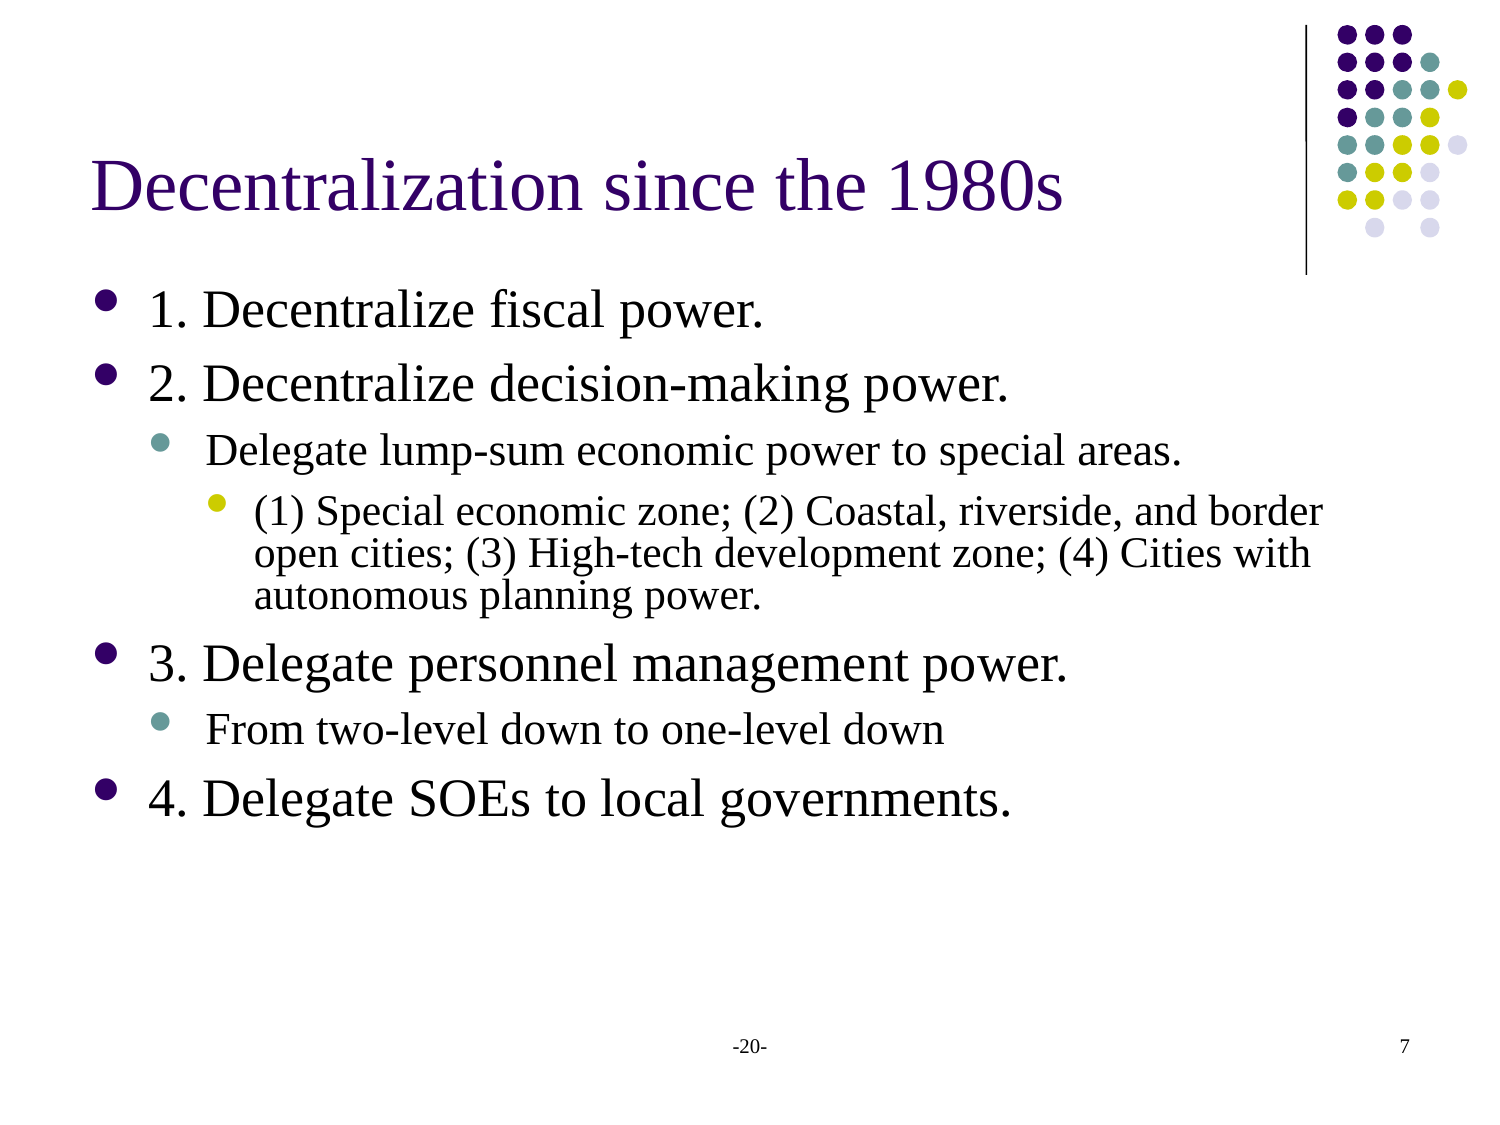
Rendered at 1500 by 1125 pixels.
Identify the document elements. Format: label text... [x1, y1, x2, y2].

footer -20- [512, 1024, 988, 1101]
title Decentralization since the 1980s [74, 19, 1313, 233]
list 1. Decentralize fiscal power. 2. Decentralize decision-making power. Delegate lump-sum economic power to special areas. (1) Special economic zone; (2) Coastal, riverside, and border open cities; (3) High-tech development zone; (4) Cities with autonomous planning power. 3. Delegate personnel management power. From two-level down to one-level down 4. Delegate SOEs to local governments. [76, 278, 1428, 1042]
slide_number 7 [1074, 1024, 1426, 1101]
